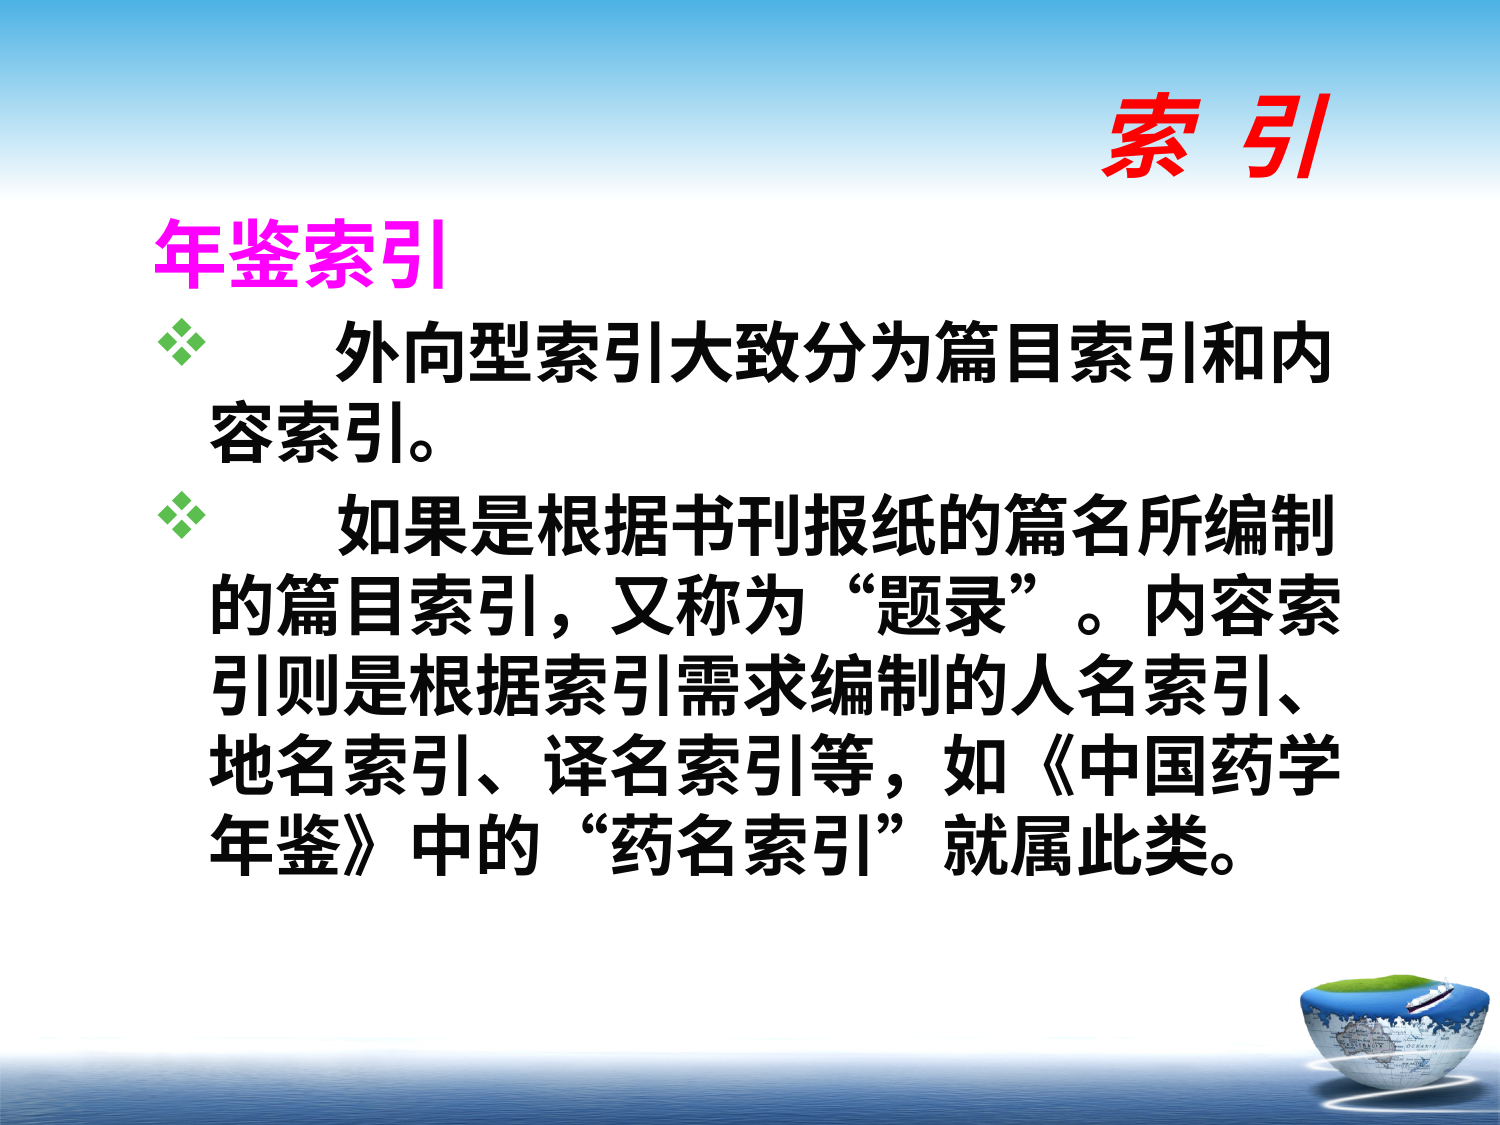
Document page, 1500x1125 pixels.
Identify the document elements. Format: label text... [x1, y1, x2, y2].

title 索 引 [74, 62, 1401, 206]
list 年鉴索引 外向型索引大致分为篇目索引和内容索引。 如果是根据书刊报纸的篇名所编制的篇目索引，又称为“题录”。内容索引则是根据索引需求编制的人名索引、地名索引、译名索引等，如《中国药学年鉴》中的“药名索引”就属此类。 [137, 199, 1363, 892]
picture [0, 970, 1500, 1125]
